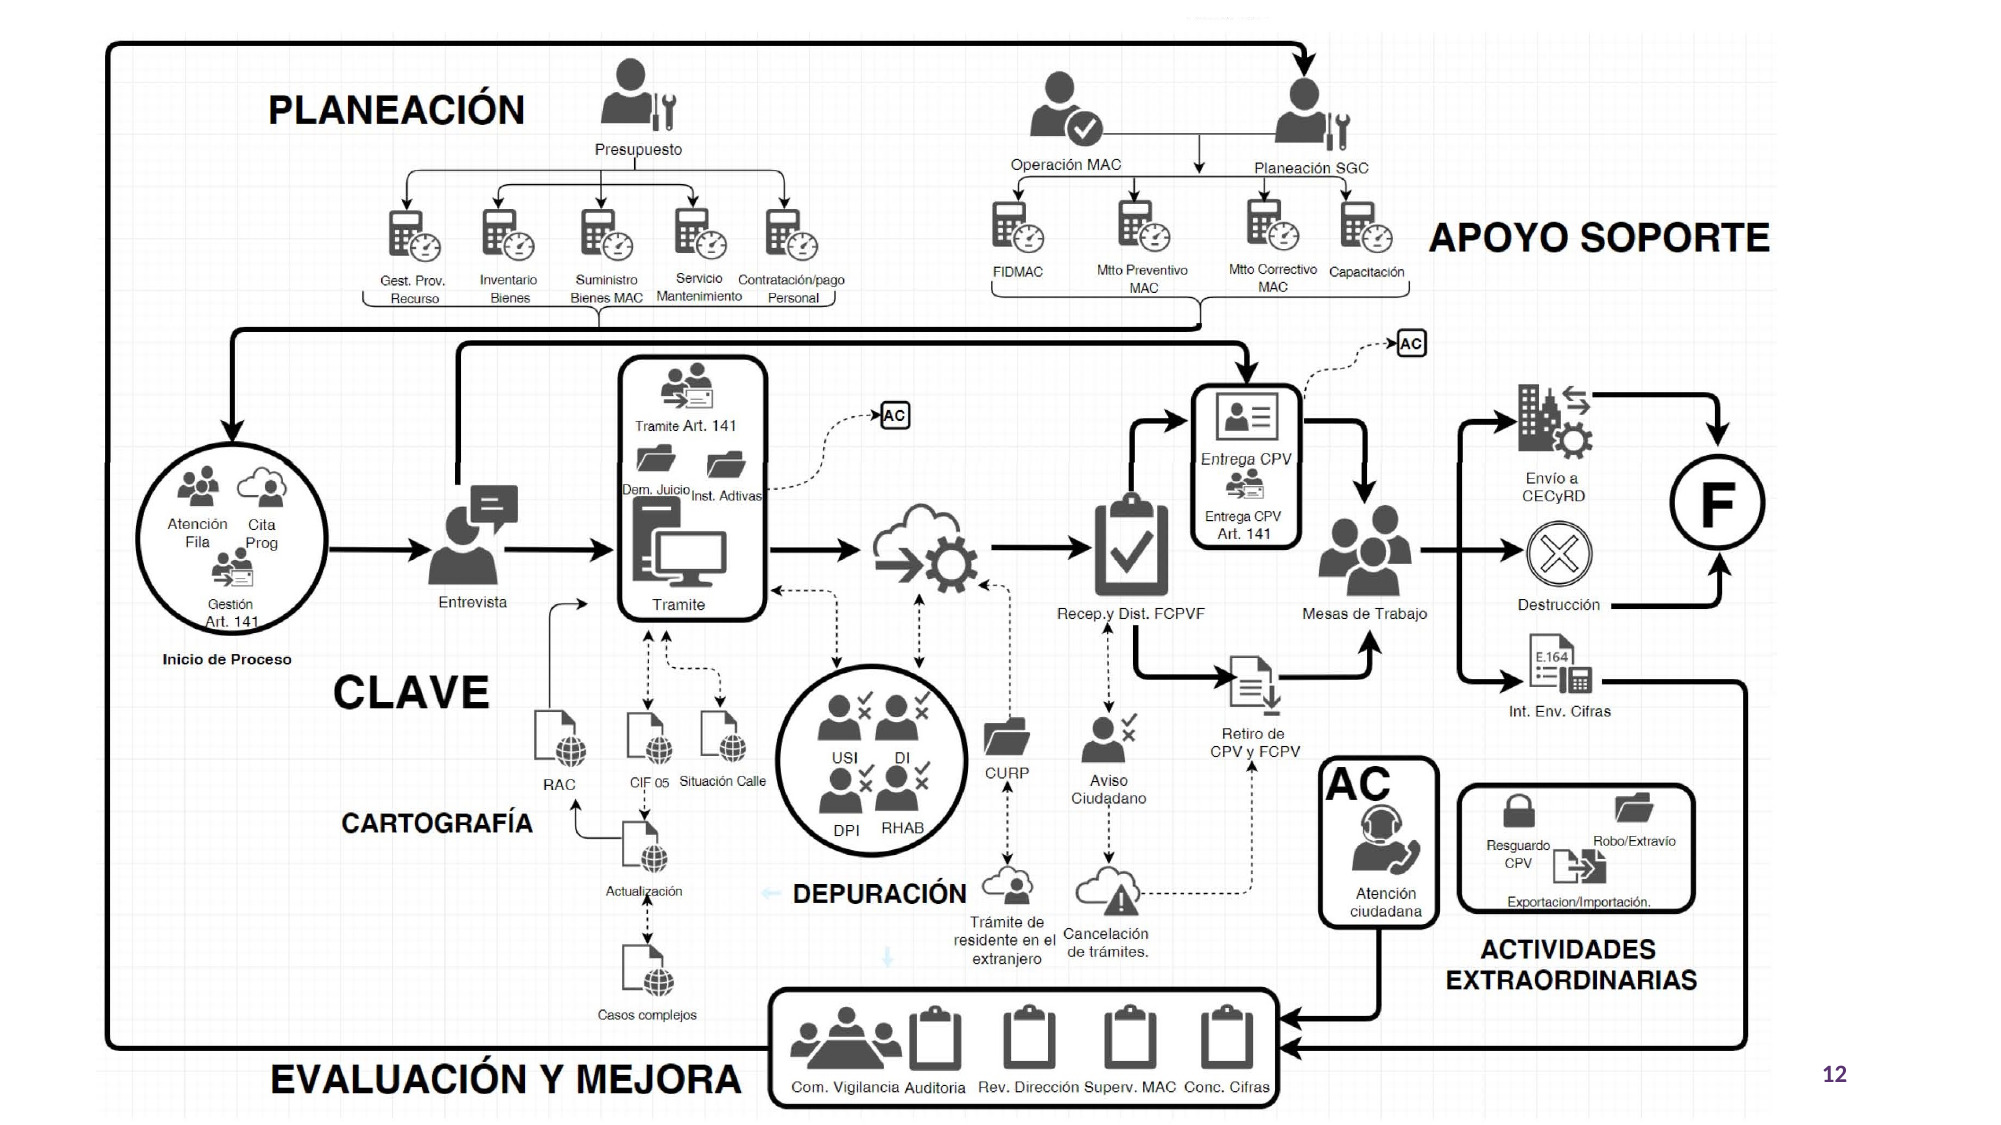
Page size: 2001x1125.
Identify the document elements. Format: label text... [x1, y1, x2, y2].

slide_number 12 [1780, 1042, 1863, 1103]
picture [90, 17, 1780, 1125]
